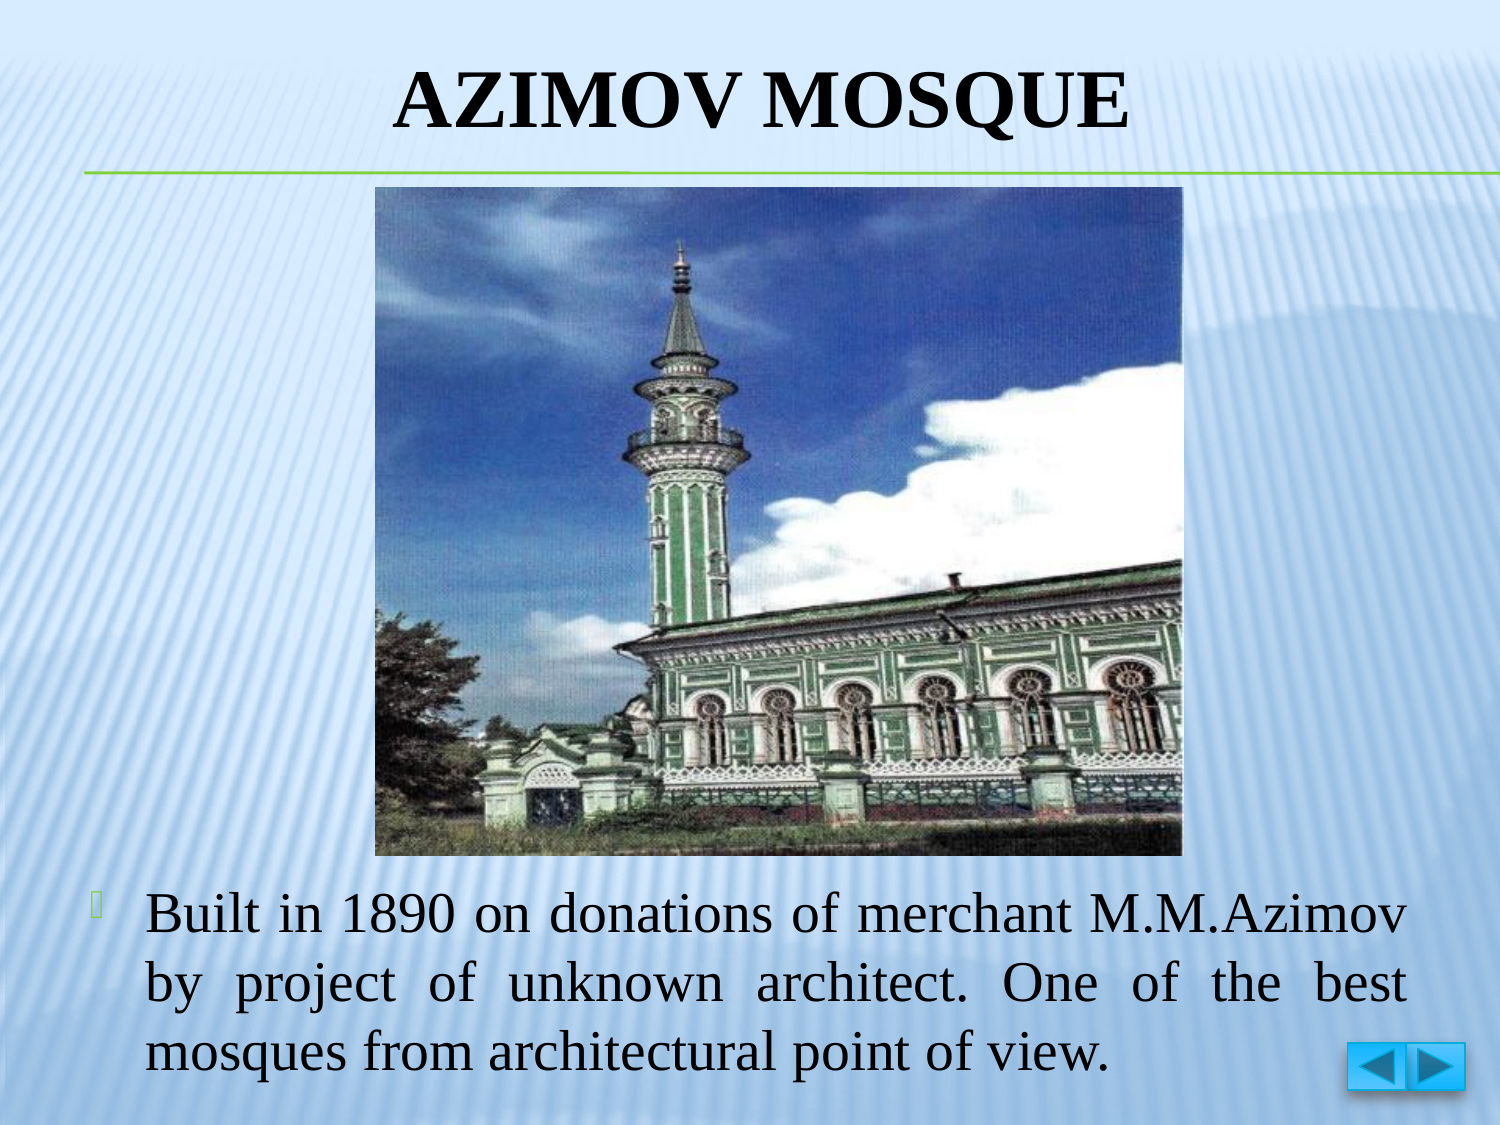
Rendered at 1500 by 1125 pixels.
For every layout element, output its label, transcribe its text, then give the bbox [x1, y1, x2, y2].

text_box [1347, 1042, 1407, 1091]
list Built in 1890 on donations of merchant M.M.Azimov by project of unknown architect. One of the best mosques from architectural point of view. [75, 867, 1425, 1090]
text_box [1408, 1042, 1466, 1091]
title Azimov mosque [50, 23, 1475, 164]
picture [374, 187, 1184, 856]
